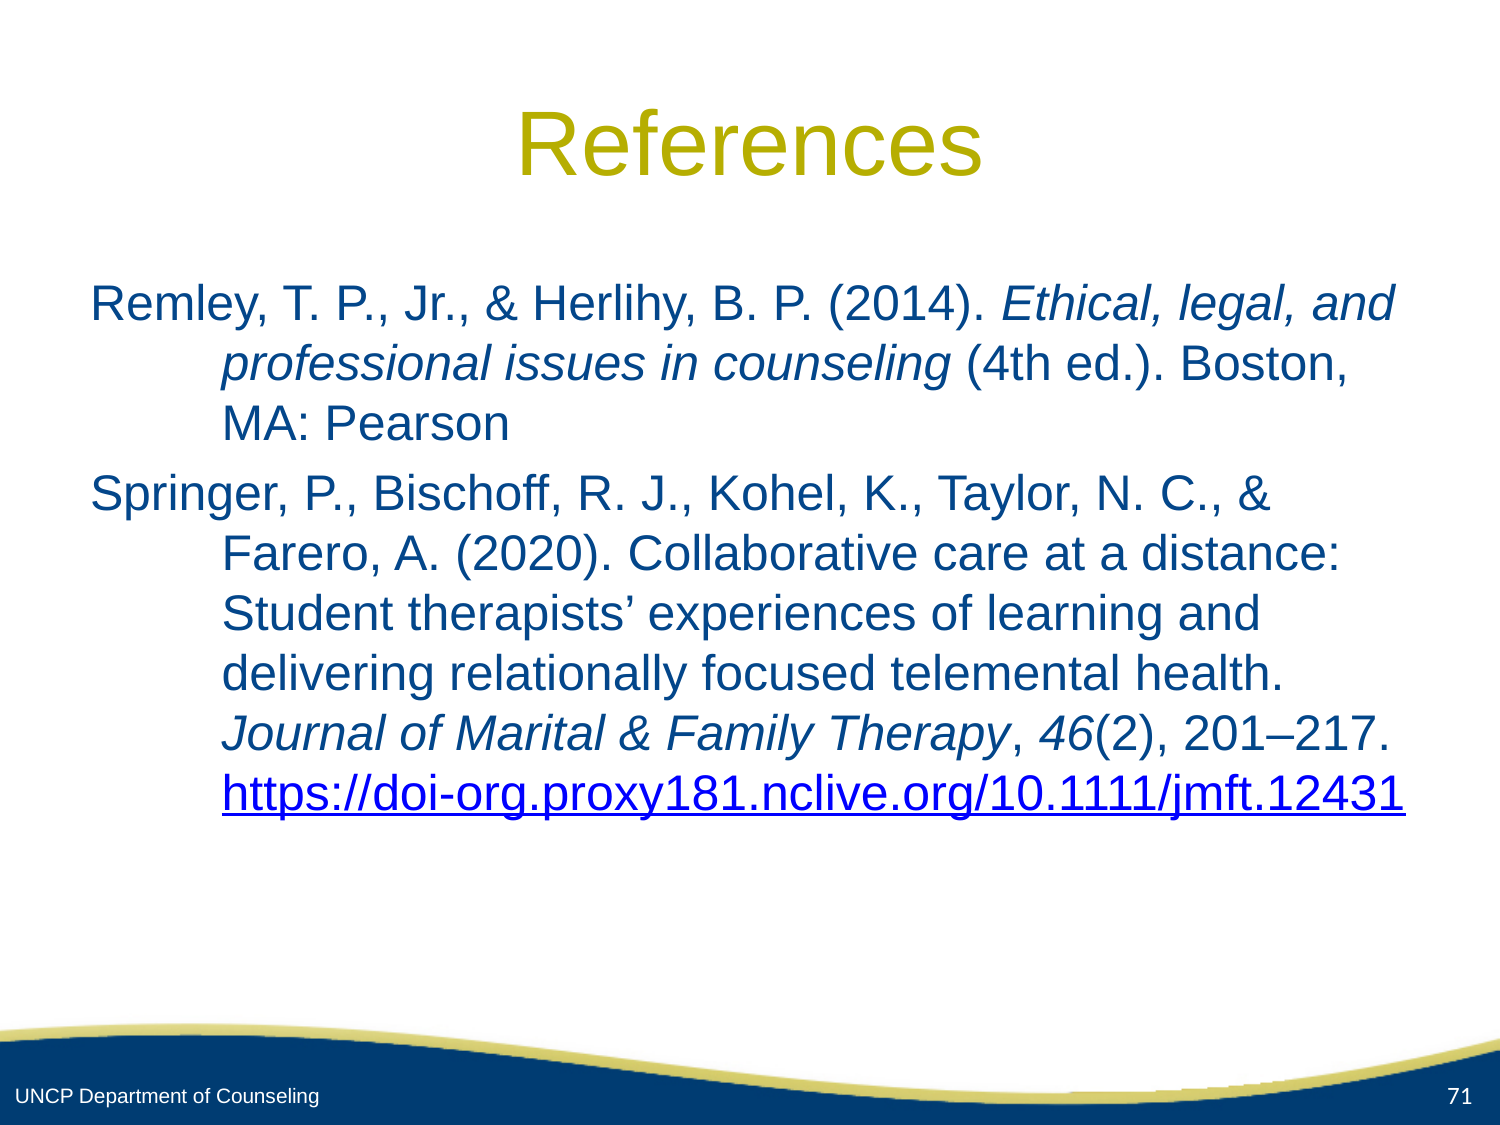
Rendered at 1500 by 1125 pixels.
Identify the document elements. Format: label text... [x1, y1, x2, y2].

title References [75, 45, 1425, 233]
slide_number 71 [1137, 1065, 1488, 1125]
list Remley, T. P., Jr., & Herlihy, B. P. (2014). Ethical, legal, and professional issues in counseling (4th ed.). Boston, MA: Pearson Springer, P., Bischoff, R. J., Kohel, K., Taylor, N. C., & Farero, A. (2020). Collaborative care at a distance: Student therapists’ experiences of learning and delivering relationally focused telemental health. Journal of Marital & Family Therapy, 46(2), 201–217. https://doi-org.proxy181.nclive.org/10.1111/jmft.12431 [75, 262, 1425, 1005]
picture [0, 1013, 1500, 1125]
